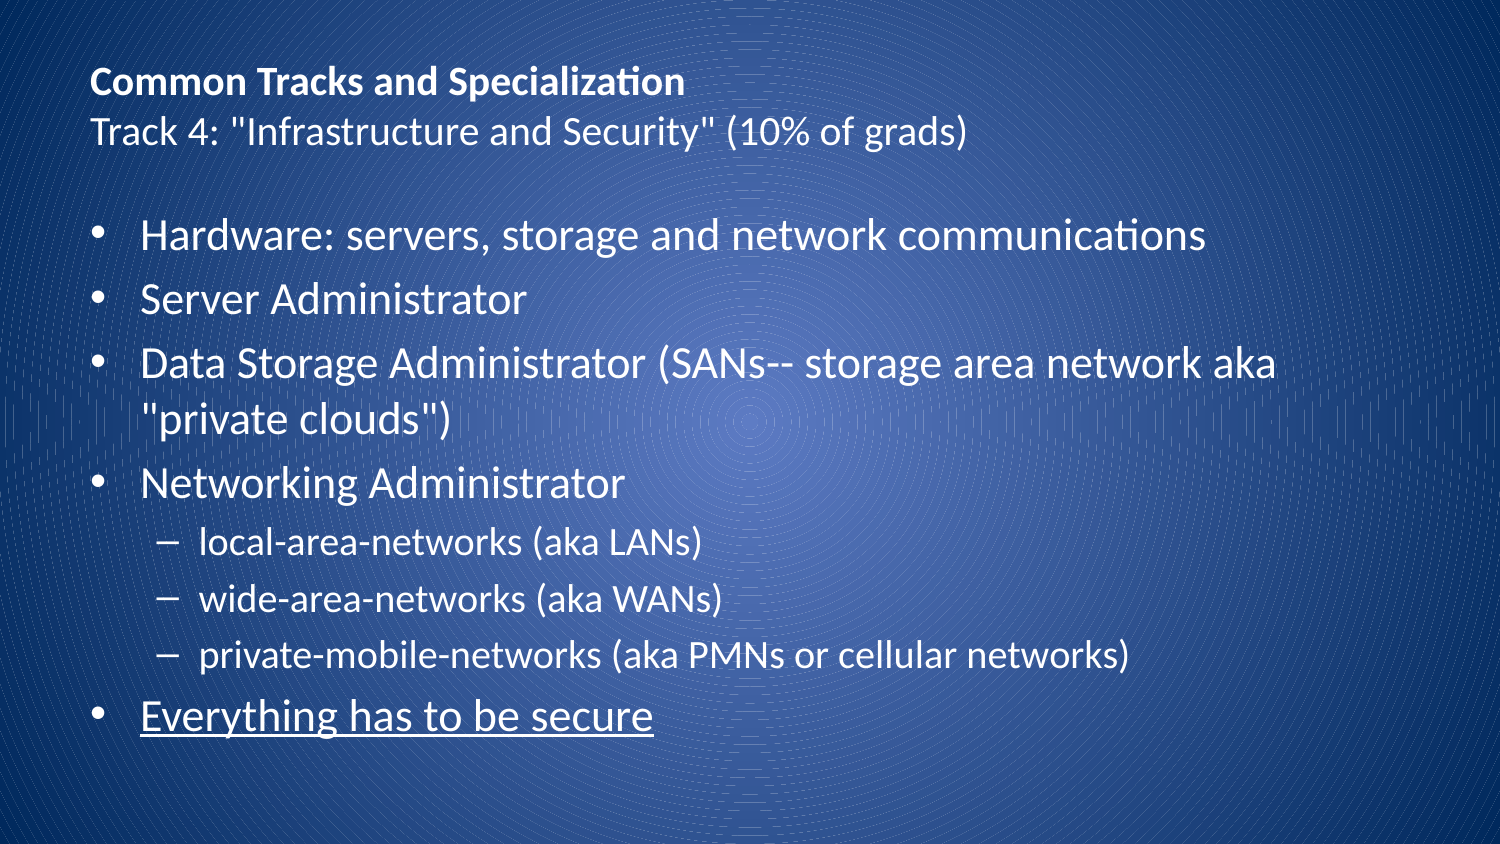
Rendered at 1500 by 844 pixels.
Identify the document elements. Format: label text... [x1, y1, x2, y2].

list Hardware: servers, storage and network communications Server Administrator Data Storage Administrator (SANs-- storage area network aka "private clouds") Networking Administrator local-area-networks (aka LANs) wide-area-networks (aka WANs) private-mobile-networks (aka PMNs or cellular networks) Everything has to be secure [75, 196, 1425, 754]
title Common Tracks and Specialization Track 4: "Infrastructure and Security" (10% of grads) [75, 33, 1425, 175]
